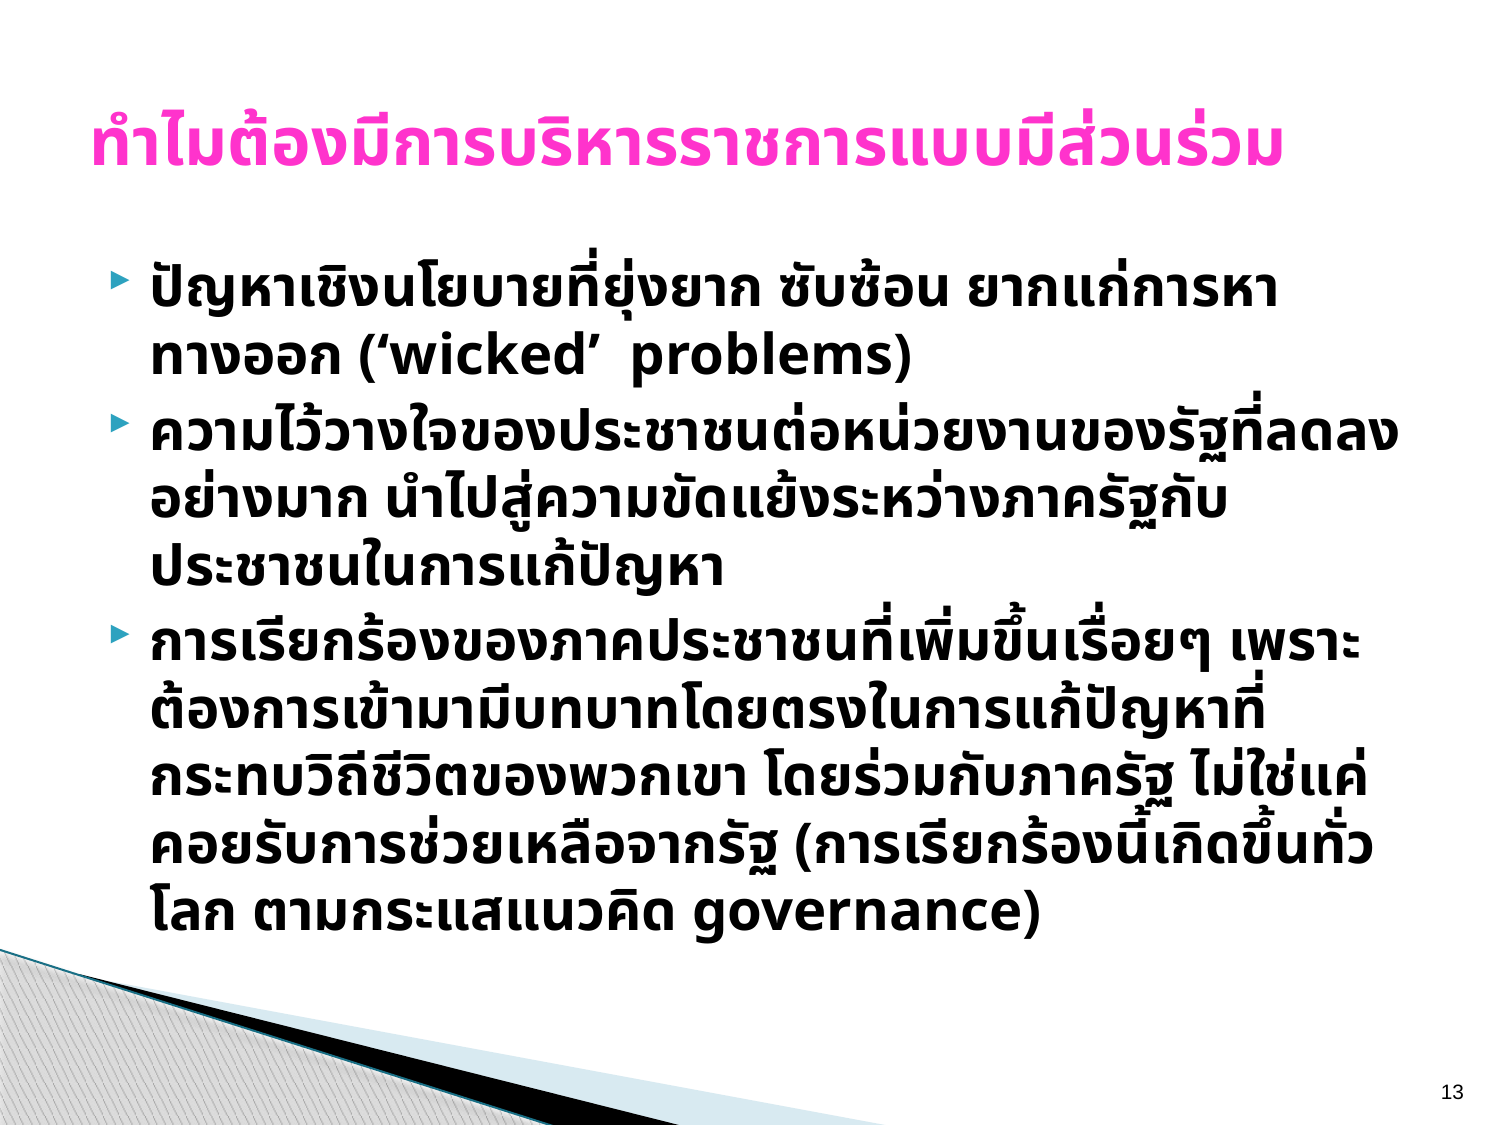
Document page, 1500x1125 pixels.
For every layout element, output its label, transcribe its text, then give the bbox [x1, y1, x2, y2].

slide_number 13 [1418, 1051, 1479, 1112]
list ปัญหาเชิงนโยบายที่ยุ่งยาก ซับซ้อน ยากแก่การหาทางออก (‘wicked’ problems) ความไว้วางใจของประชาชนต่อหน่วยงานของรัฐที่ลดลงอย่างมาก นำไปสู่ความขัดแย้งระหว่างภาครัฐกับประชาชนในการแก้ปัญหา การเรียกร้องของภาคประชาชนที่เพิ่มขึ้นเรื่อยๆ เพราะต้องการเข้ามามีบทบาทโดยตรงในการแก้ปัญหาที่กระทบวิถีชีวิตของพวกเขา โดยร่วมกับภาครัฐ ไม่ใช่แค่คอยรับการช่วยเหลือจากรัฐ (การเรียกร้องนี้เกิดขึ้นทั่วโลก ตามกระแสแนวคิด governance) [75, 243, 1425, 986]
title ทำไมต้องมีการบริหารราชการแบบมีส่วนร่วม [75, 45, 1425, 233]
